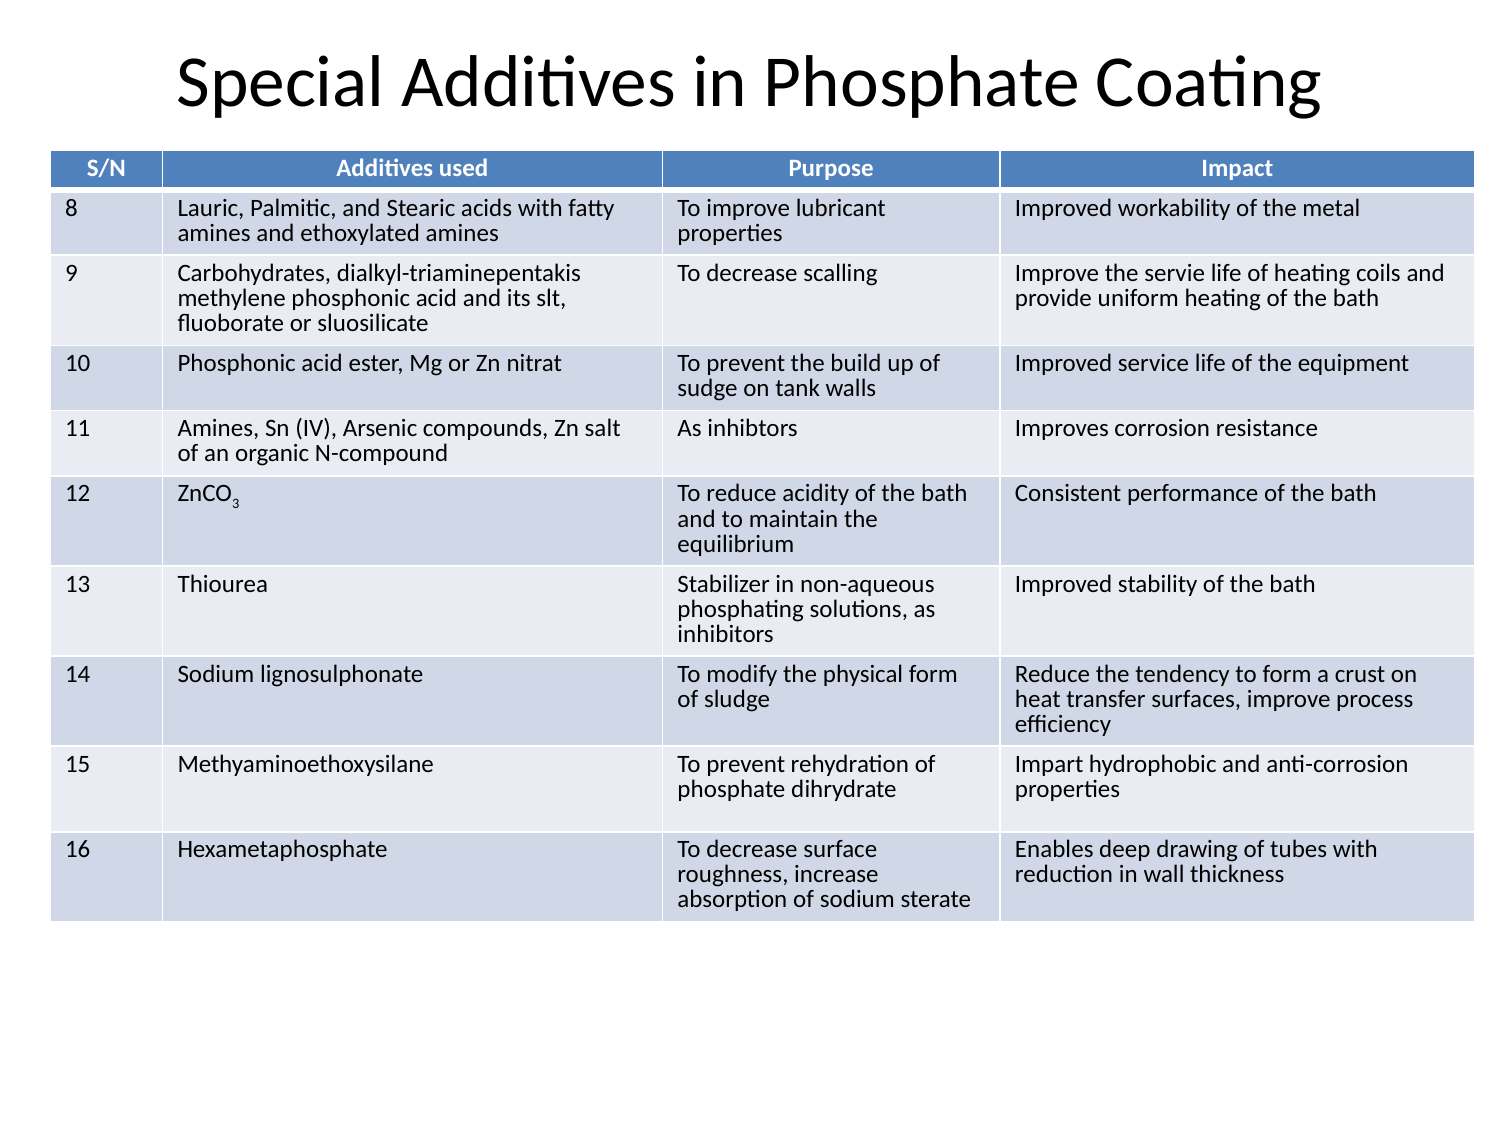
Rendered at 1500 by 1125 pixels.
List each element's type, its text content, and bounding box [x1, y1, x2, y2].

table_cell Thiourea [163, 567, 662, 655]
table_cell 10 [51, 346, 162, 410]
table_cell To modify the physical form of sludge [663, 657, 999, 745]
title Special Additives in Phosphate Coating [75, 24, 1425, 130]
table_cell Improve the servie life of heating coils and provide uniform heating of the bath [1001, 256, 1474, 345]
table_cell To improve lubricant properties [663, 193, 999, 254]
table_cell Phosphonic acid ester, Mg or Zn nitrat [163, 346, 662, 410]
table_cell Enables deep drawing of tubes with reduction in wall thickness [1001, 833, 1474, 921]
table_cell To decrease surface roughness, increase absorption of sodium sterate [663, 833, 999, 921]
table_cell 15 [51, 747, 162, 831]
table_cell Stabilizer in non-aqueous phosphating solutions, as inhibitors [663, 567, 999, 655]
table_cell Improves corrosion resistance [1001, 411, 1474, 475]
table_cell Improved service life of the equipment [1001, 346, 1474, 410]
table_cell To prevent the build up of sudge on tank walls [663, 346, 999, 410]
table_header Additives used [163, 151, 662, 187]
table_cell Hexametaphosphate [163, 833, 662, 921]
table_cell As inhibtors [663, 411, 999, 475]
table_cell Improved stability of the bath [1001, 567, 1474, 655]
table_cell ZnCO3 [163, 477, 662, 565]
table_cell Impart hydrophobic and anti-corrosion properties [1001, 747, 1474, 831]
table_cell Improved workability of the metal [1001, 193, 1474, 254]
table_header S/N [51, 151, 162, 187]
table_header Purpose [663, 151, 999, 187]
table_cell 16 [51, 833, 162, 921]
table_cell Lauric, Palmitic, and Stearic acids with fatty amines and ethoxylated amines [163, 193, 662, 254]
table_cell Amines, Sn (IV), Arsenic compounds, Zn salt of an organic N-compound [163, 411, 662, 475]
table_cell To reduce acidity of the bath and to maintain the equilibrium [663, 477, 999, 565]
table_cell 13 [51, 567, 162, 655]
table_header Impact [1001, 151, 1474, 187]
table_cell 14 [51, 657, 162, 745]
table_cell Methyaminoethoxysilane [163, 747, 662, 831]
table_cell To prevent rehydration of phosphate dihrydrate [663, 747, 999, 831]
table_cell 11 [51, 411, 162, 475]
table_cell Reduce the tendency to form a crust on heat transfer surfaces, improve process efficiency [1001, 657, 1474, 745]
table_cell 8 [51, 193, 162, 254]
table_cell 9 [51, 256, 162, 345]
table_cell 12 [51, 477, 162, 565]
table_cell Consistent performance of the bath [1001, 477, 1474, 565]
table_cell Sodium lignosulphonate [163, 657, 662, 745]
table_cell Carbohydrates, dialkyl-triaminepentakis methylene phosphonic acid and its slt, fluoborate or sluosilicate [163, 256, 662, 345]
table_cell To decrease scalling [663, 256, 999, 345]
